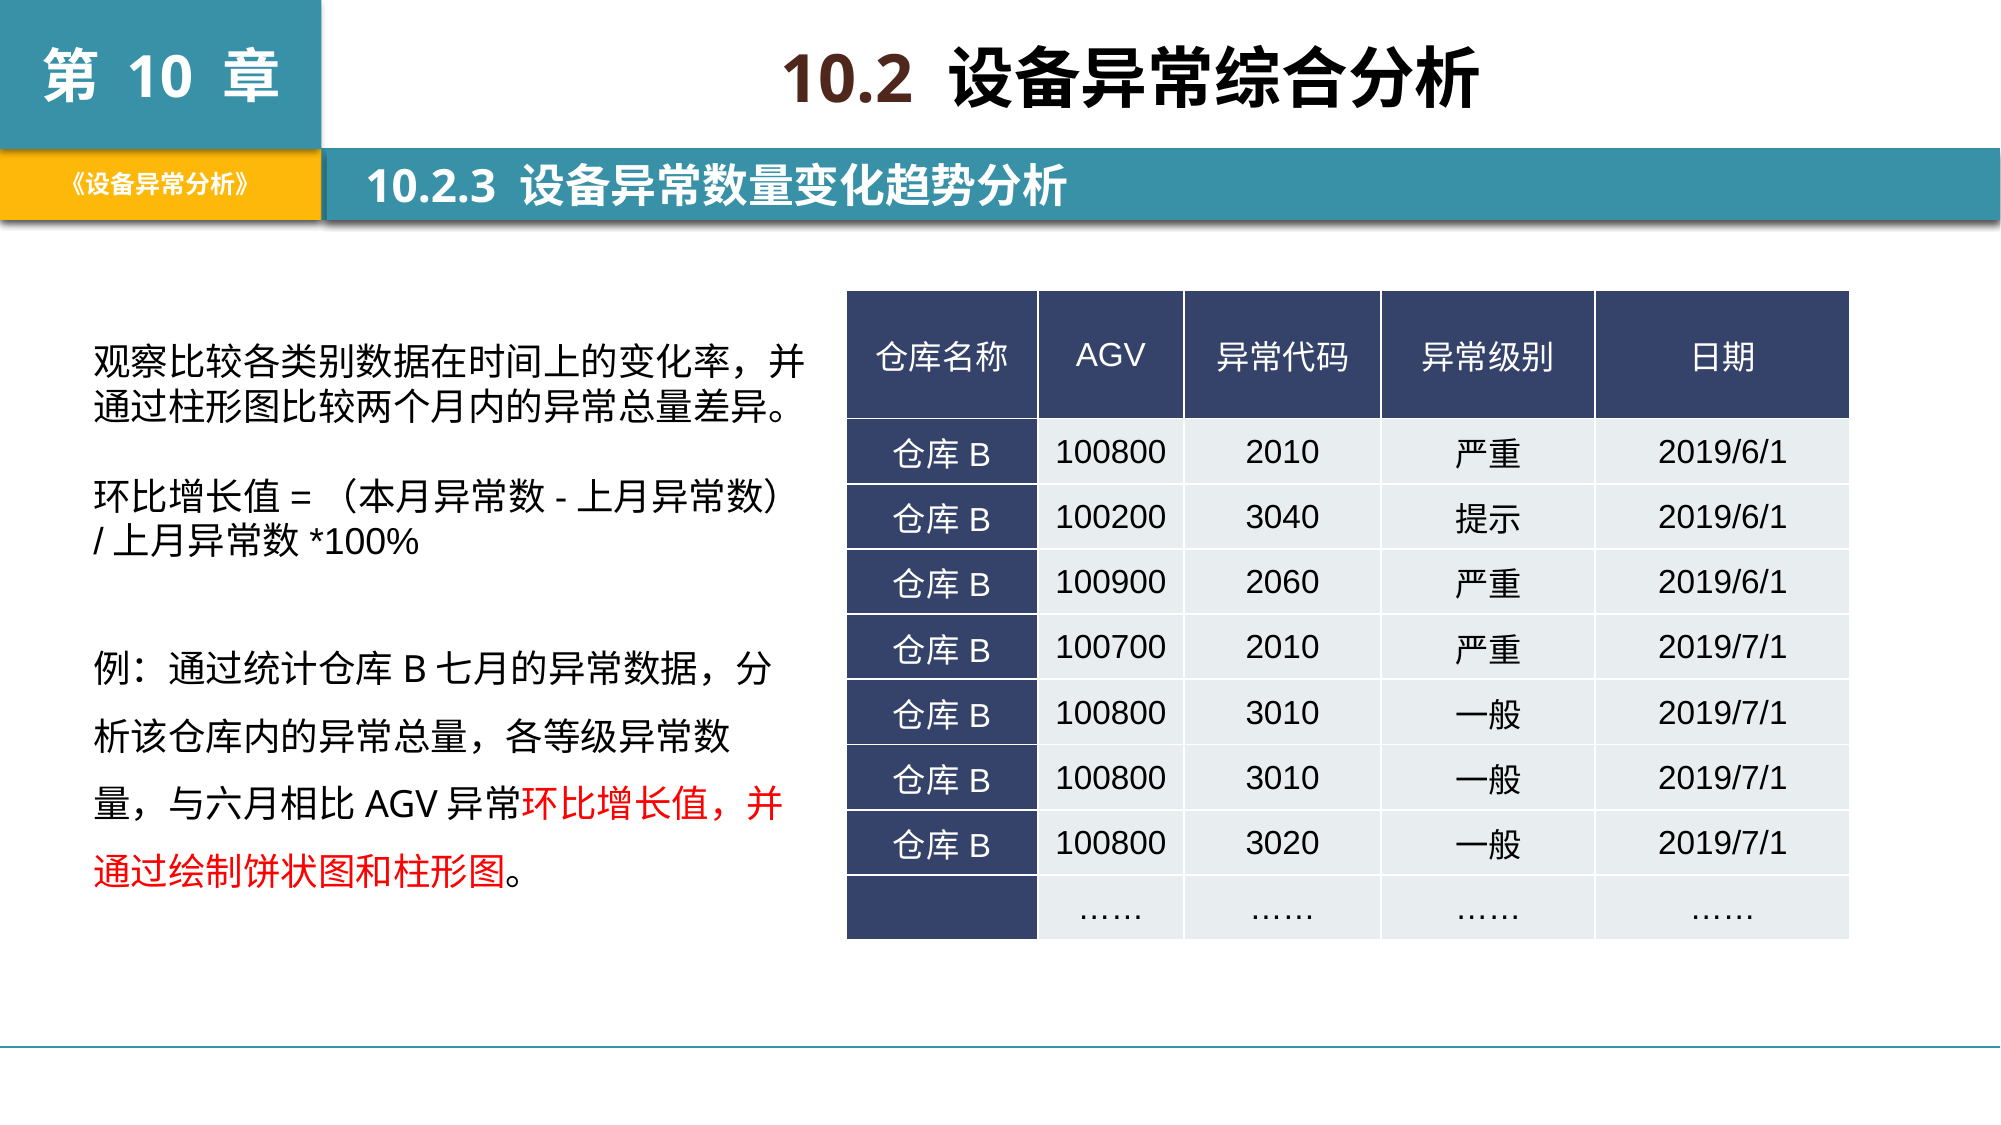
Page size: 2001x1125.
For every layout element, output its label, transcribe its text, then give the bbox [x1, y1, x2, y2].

table_cell 2060 [1185, 550, 1380, 613]
table_cell 仓库B [847, 745, 1037, 809]
table_cell 100700 [1039, 615, 1183, 678]
table_cell 一般 [1382, 680, 1594, 744]
text_box 10.2 设备异常综合分析 [345, 28, 1917, 144]
table_cell 仓库B [847, 811, 1037, 874]
table_cell 100800 [1039, 745, 1183, 809]
table_cell 仓库B [847, 550, 1037, 613]
table_cell 严重 [1382, 419, 1594, 483]
table_cell 提示 [1382, 485, 1594, 548]
table_cell 100800 [1039, 419, 1183, 483]
table_header 异常代码 [1185, 291, 1380, 418]
table_cell 2010 [1185, 615, 1380, 678]
table_cell 2019/6/1 [1596, 485, 1849, 548]
table_cell 严重 [1382, 550, 1594, 613]
table_header 日期 [1596, 291, 1849, 418]
table_cell 100800 [1039, 811, 1183, 874]
table_cell 2019/7/1 [1596, 745, 1849, 809]
text_box 10.2.3 设备异常数量变化趋势分析 [323, 145, 2000, 224]
table_cell 严重 [1382, 615, 1594, 678]
table_cell …… [1596, 876, 1849, 939]
table_cell 3020 [1185, 811, 1380, 874]
table_cell 100200 [1039, 485, 1183, 548]
table_cell 仓库B [847, 485, 1037, 548]
table_cell 2010 [1185, 419, 1380, 483]
table_cell 100800 [1039, 680, 1183, 744]
table_header 仓库名称 [847, 291, 1037, 418]
table_cell 3040 [1185, 485, 1380, 548]
table_cell 2019/7/1 [1596, 811, 1849, 874]
table_cell 仓库B [847, 680, 1037, 744]
table_cell 2019/7/1 [1596, 615, 1849, 678]
table_cell 3010 [1185, 745, 1380, 809]
table_cell …… [1039, 876, 1183, 939]
text_box 观察比较各类别数据在时间上的变化率，并通过柱形图比较两个月内的异常总量差异。 环比增长值=（本月异常数-上月异常数）/上月异常数*100% [78, 330, 823, 570]
table_cell 仓库B [847, 615, 1037, 678]
table_cell 一般 [1382, 811, 1594, 874]
table_cell 一般 [1382, 745, 1594, 809]
table_cell 3010 [1185, 680, 1380, 744]
table_header AGV [1039, 291, 1183, 418]
text_box 例：通过统计仓库B七月的异常数据，分析该仓库内的异常总量，各等级异常数量，与六月相比AGV异常环比增长值，并通过绘制饼状图和柱形图。 [78, 615, 811, 901]
table_cell 仓库B [847, 419, 1037, 483]
table_cell …… [1382, 876, 1594, 939]
table_cell 2019/7/1 [1596, 680, 1849, 744]
table_cell [847, 876, 1037, 939]
table_cell 100900 [1039, 550, 1183, 613]
table_cell 2019/6/1 [1596, 550, 1849, 613]
table_cell …… [1185, 876, 1380, 939]
table_header 异常级别 [1382, 291, 1594, 418]
table_cell 2019/6/1 [1596, 419, 1849, 483]
